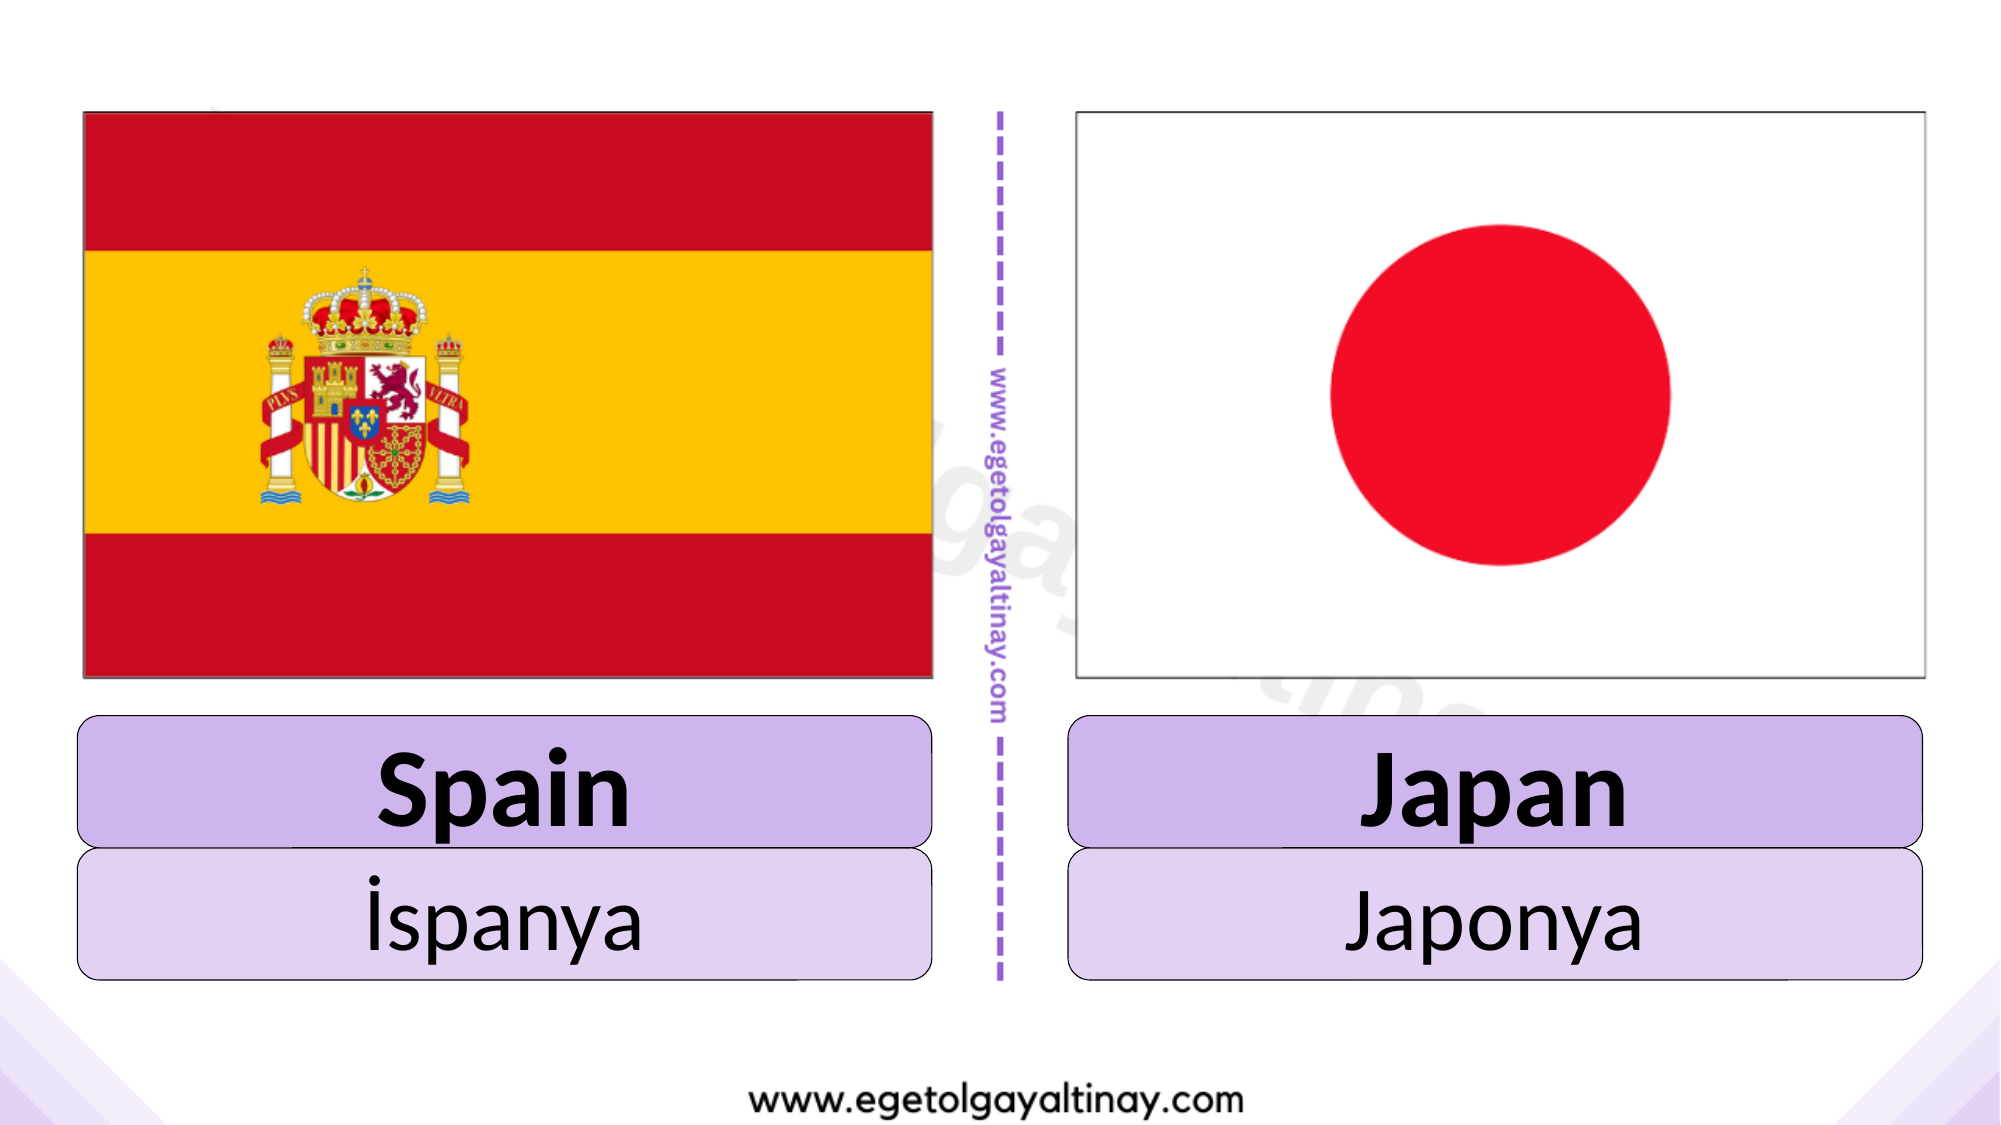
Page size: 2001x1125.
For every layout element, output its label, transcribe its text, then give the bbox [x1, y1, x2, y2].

text_box İspanya [76, 848, 933, 981]
text_box Japonya [1067, 848, 1924, 981]
picture [0, 0, 2001, 1125]
text_box Japan [1067, 715, 1924, 849]
text_box Spain [76, 715, 933, 849]
